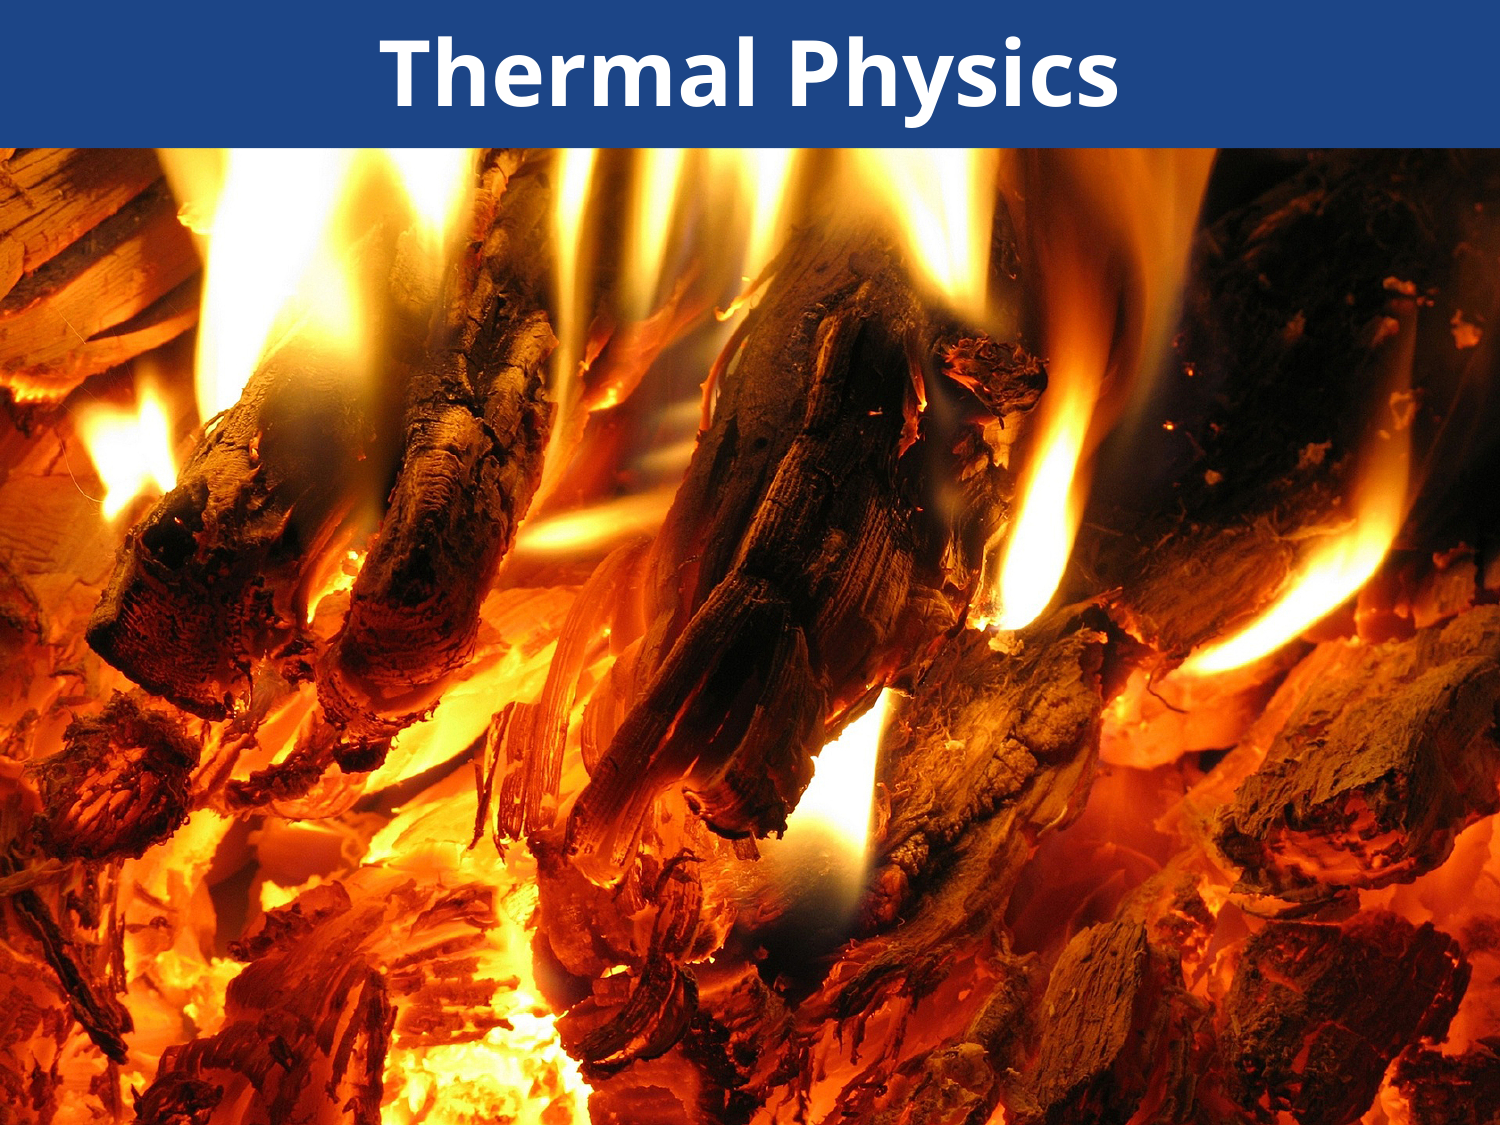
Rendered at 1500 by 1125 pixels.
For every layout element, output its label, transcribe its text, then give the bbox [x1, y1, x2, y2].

picture [0, 147, 1500, 1125]
title Thermal Physics [0, 0, 1500, 147]
